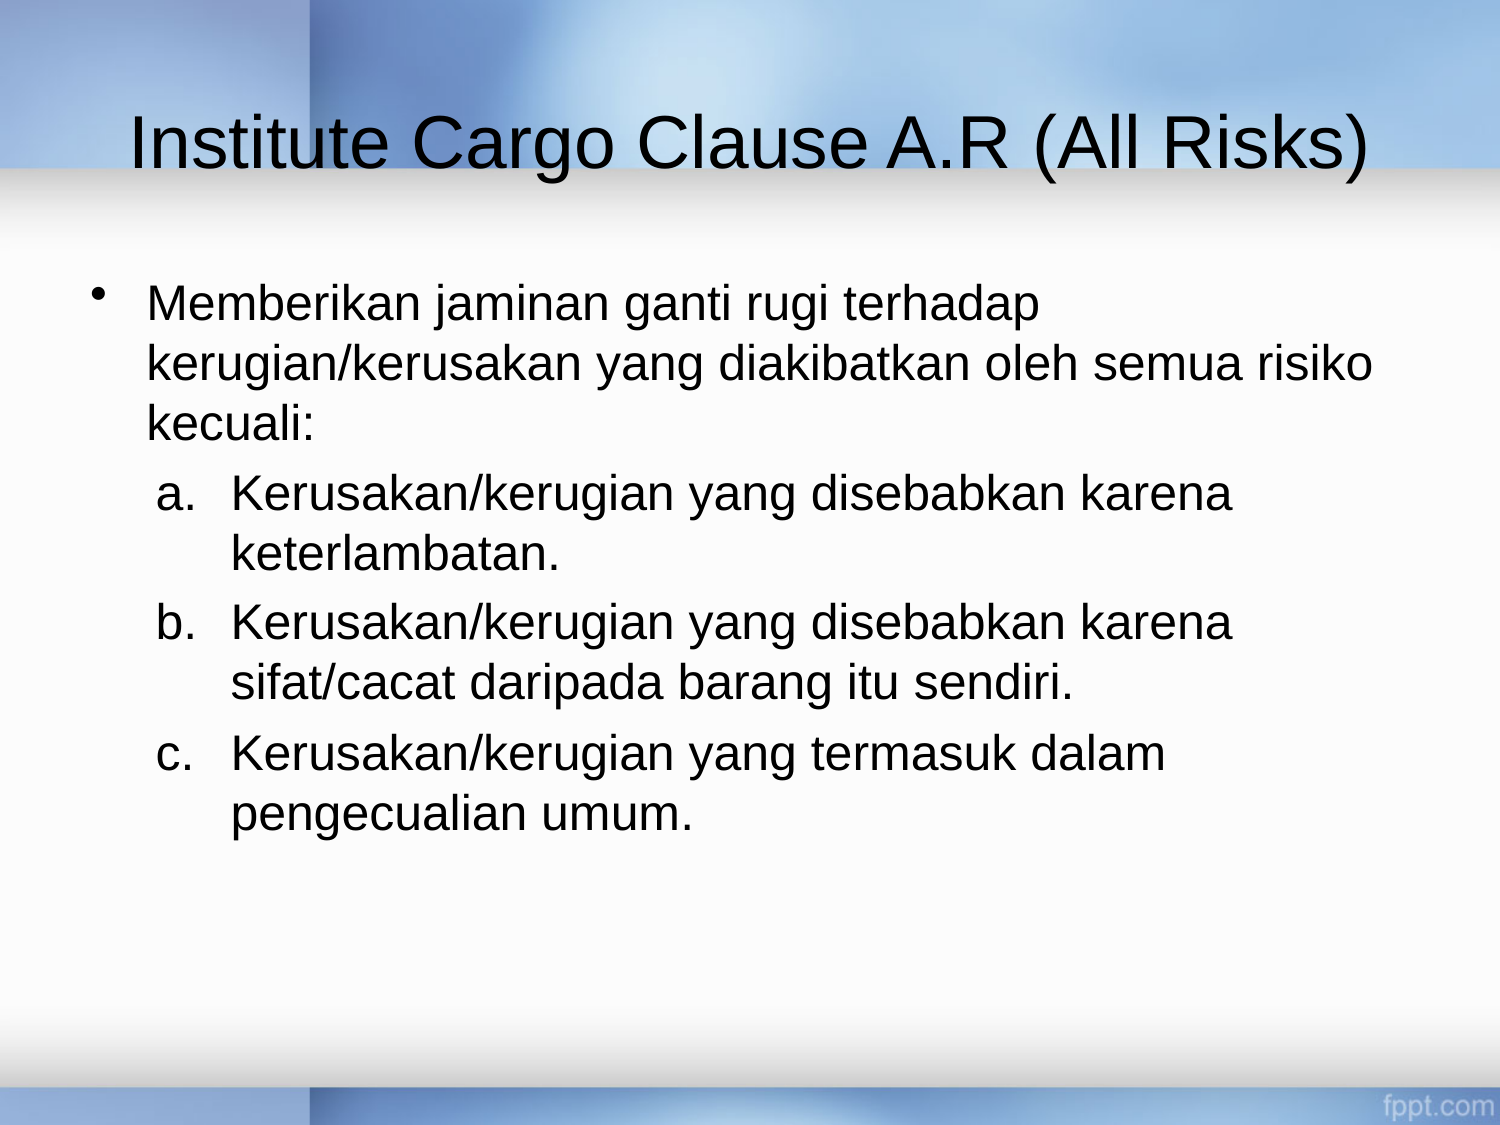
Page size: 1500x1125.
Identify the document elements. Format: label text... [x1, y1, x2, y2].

title Institute Cargo Clause A.R (All Risks) [74, 44, 1426, 233]
list Memberikan jaminan ganti rugi terhadap kerugian/kerusakan yang diakibatkan oleh semua risiko kecuali: Kerusakan/kerugian yang disebabkan karena keterlambatan. Kerusakan/kerugian yang disebabkan karena sifat/cacat daripada barang itu sendiri. Kerusakan/kerugian yang termasuk dalam pengecualian umum. [74, 262, 1426, 1006]
picture [0, 0, 1500, 1125]
